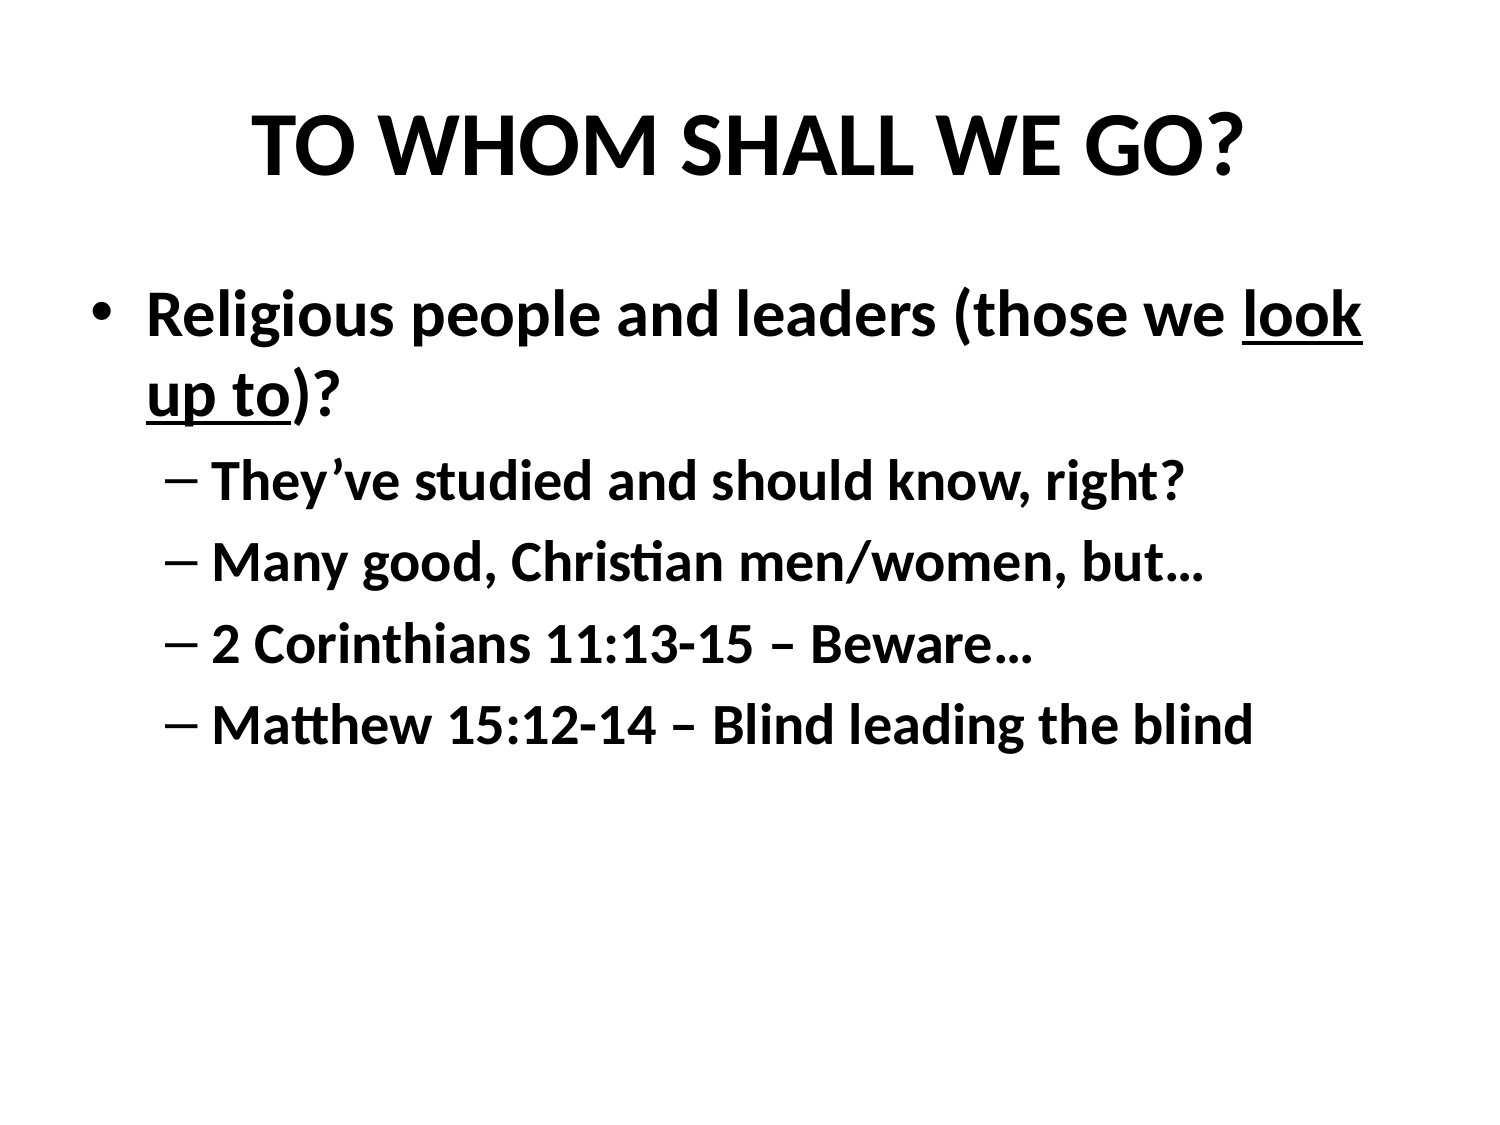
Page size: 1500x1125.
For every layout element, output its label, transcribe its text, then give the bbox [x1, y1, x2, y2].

title TO WHOM SHALL WE GO? [75, 45, 1425, 233]
list Religious people and leaders (those we look up to)? They’ve studied and should know, right? Many good, Christian men/women, but… 2 Corinthians 11:13-15 – Beware… Matthew 15:12-14 – Blind leading the blind [75, 262, 1425, 1005]
